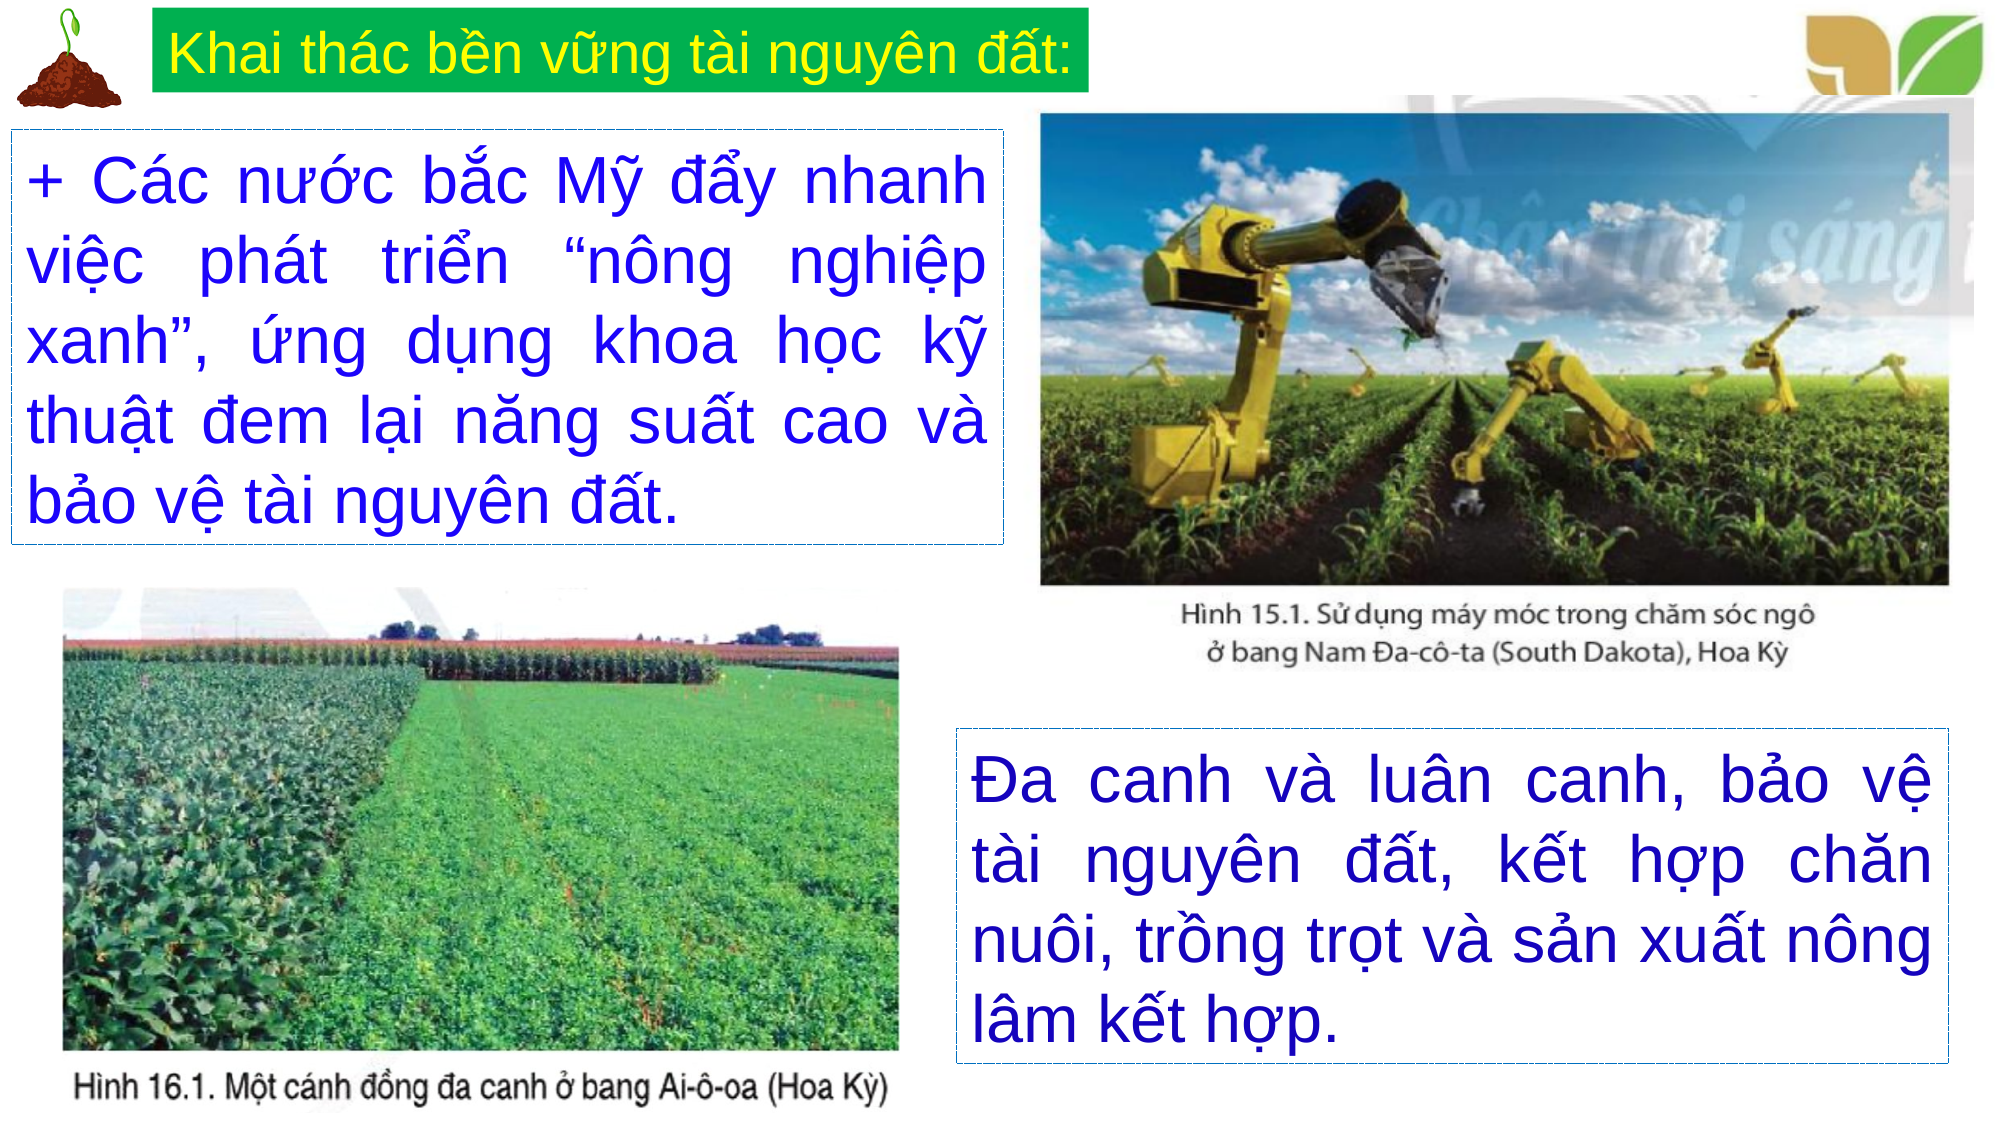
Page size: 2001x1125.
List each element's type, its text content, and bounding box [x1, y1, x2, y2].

picture [50, 582, 915, 1113]
picture [11, 0, 127, 114]
text_box + Các nước bắc Mỹ đẩy nhanh việc phát triển “nông nghiệp xanh”, ứng dụng khoa học kỹ thuật đem lại năng suất cao và bảo vệ tài nguyên đất. [11, 129, 1004, 545]
picture [1012, 4, 2000, 703]
text_box Khai thác bền vững tài nguyên đất: [152, 7, 1089, 93]
text_box Đa canh và luân canh, bảo vệ tài nguyên đất, kết hợp chăn nuôi, trồng trọt và sản xuất nông lâm kết hợp. [956, 728, 1949, 1064]
